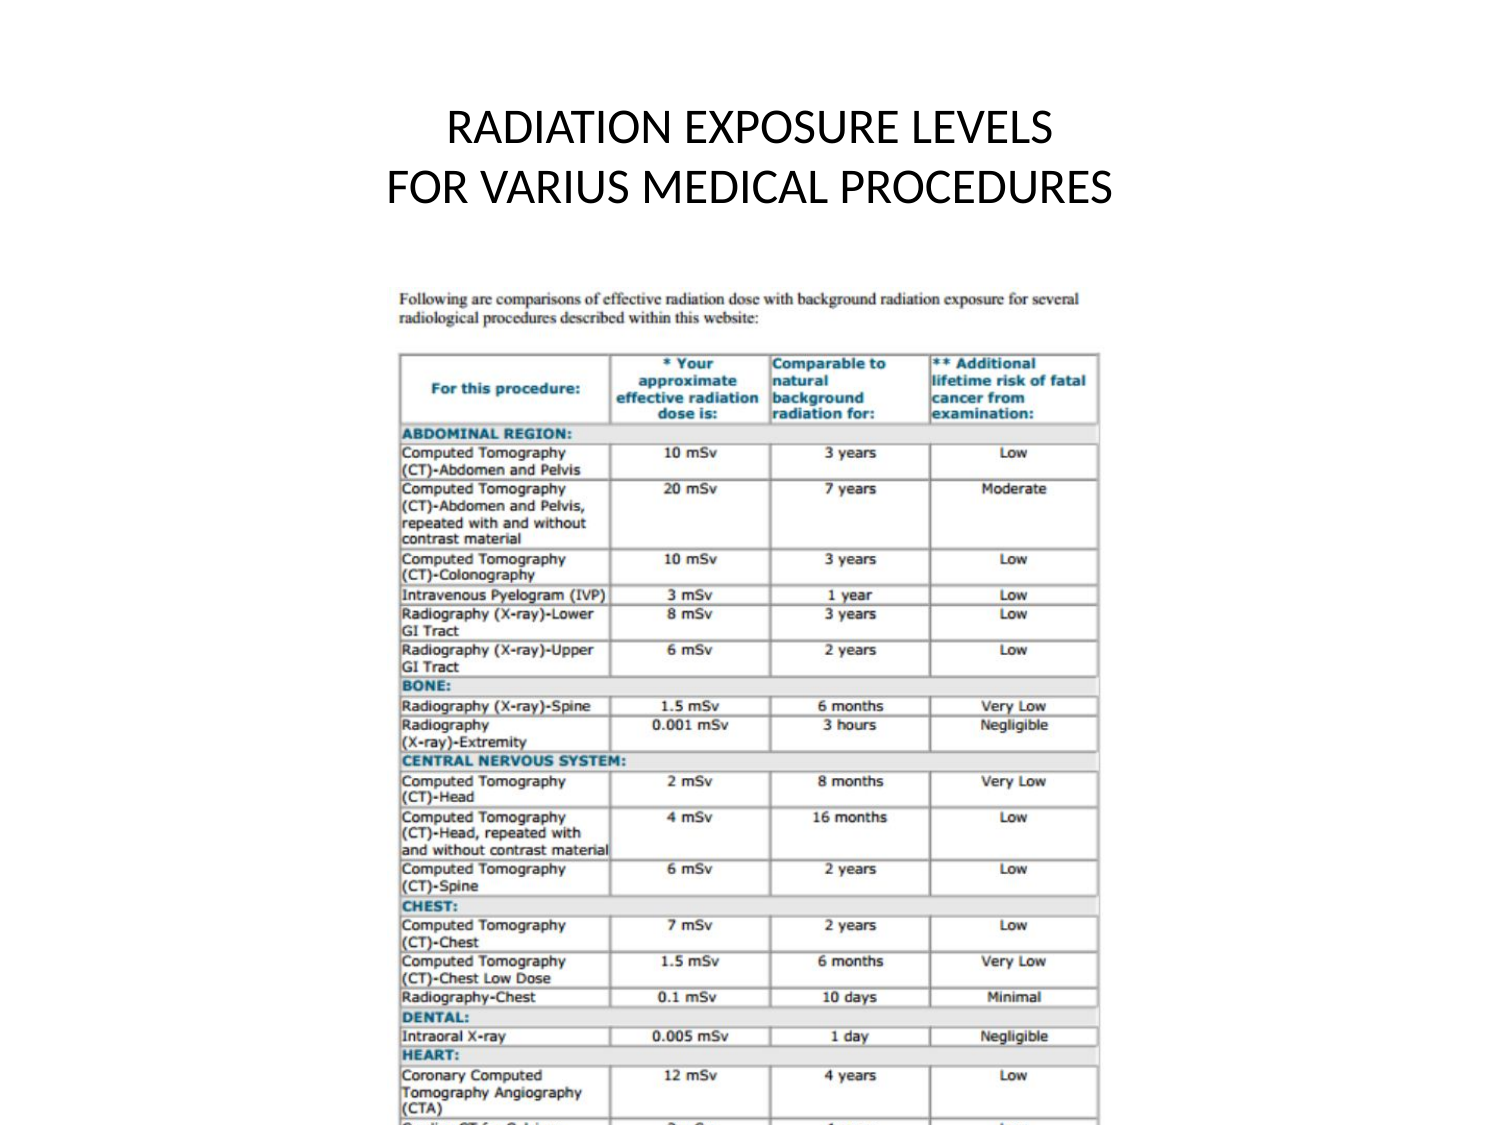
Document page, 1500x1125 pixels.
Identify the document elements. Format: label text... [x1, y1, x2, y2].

picture [387, 287, 1125, 1125]
title RADIATION EXPOSURE LEVELS FOR VARIUS MEDICAL PROCEDURES [75, 45, 1425, 263]
